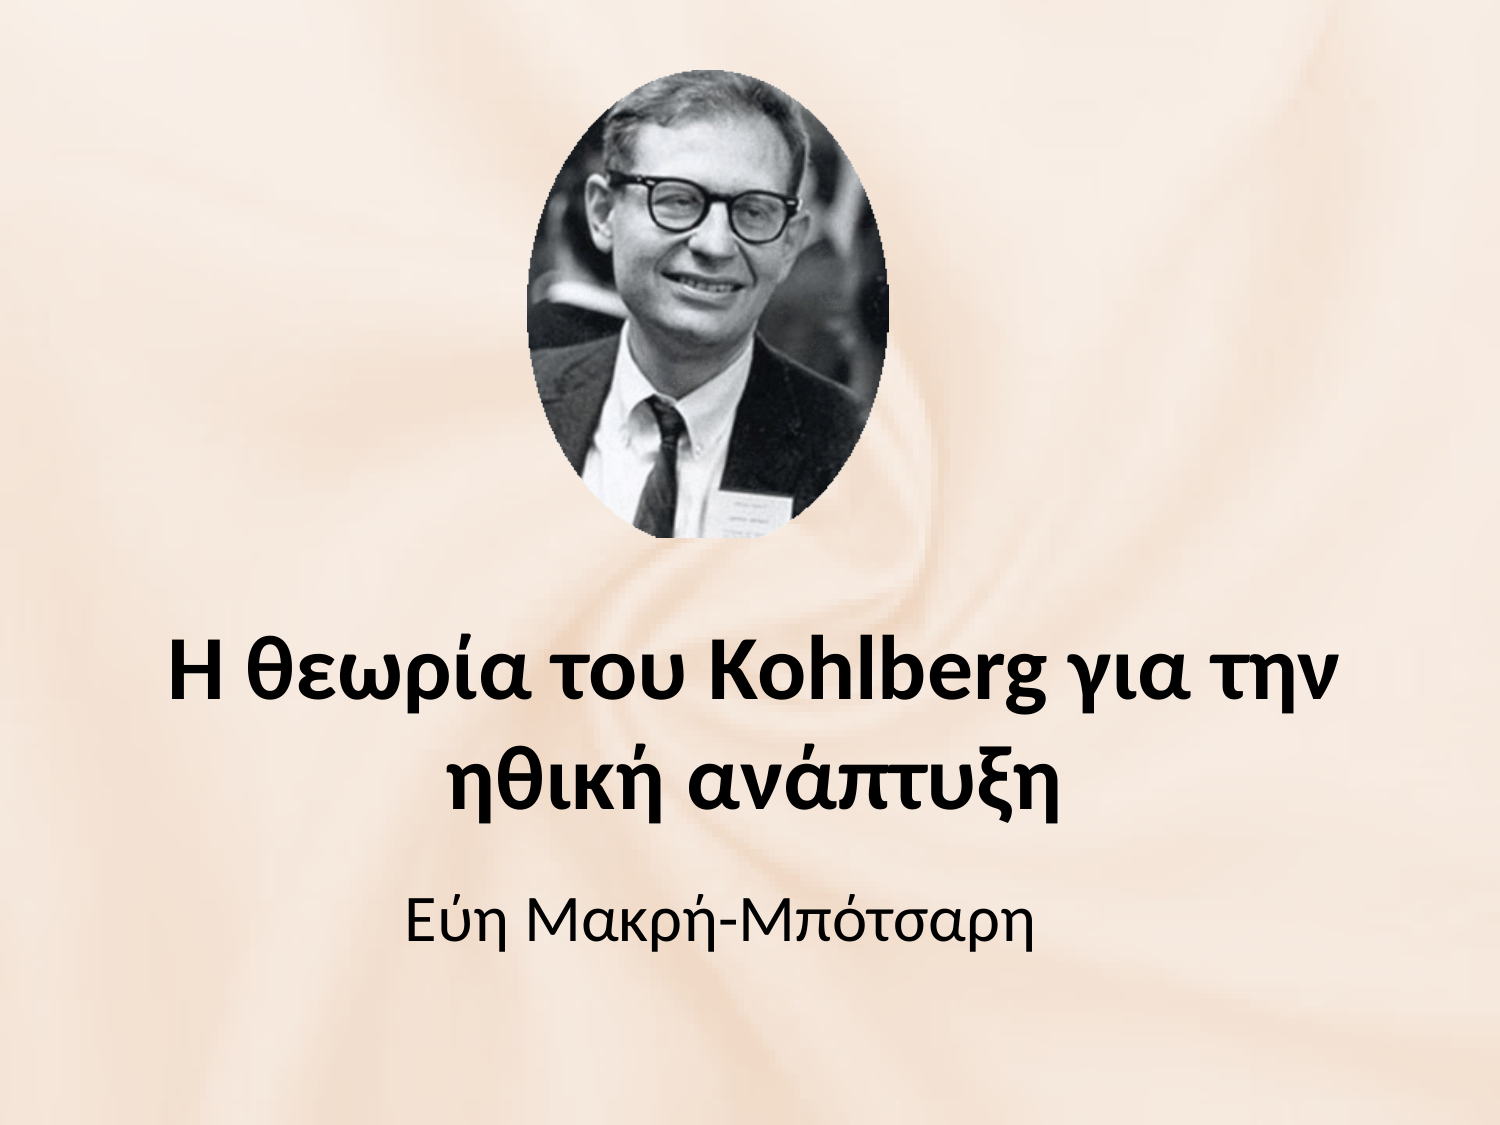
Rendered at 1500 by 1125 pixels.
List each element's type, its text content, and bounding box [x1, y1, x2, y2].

title Η θεωρία του Kohlberg για την ηθική ανάπτυξη [117, 597, 1393, 839]
subtitle Εύη Μακρή-Μπότσαρη [234, 867, 1207, 1032]
picture [527, 70, 889, 538]
